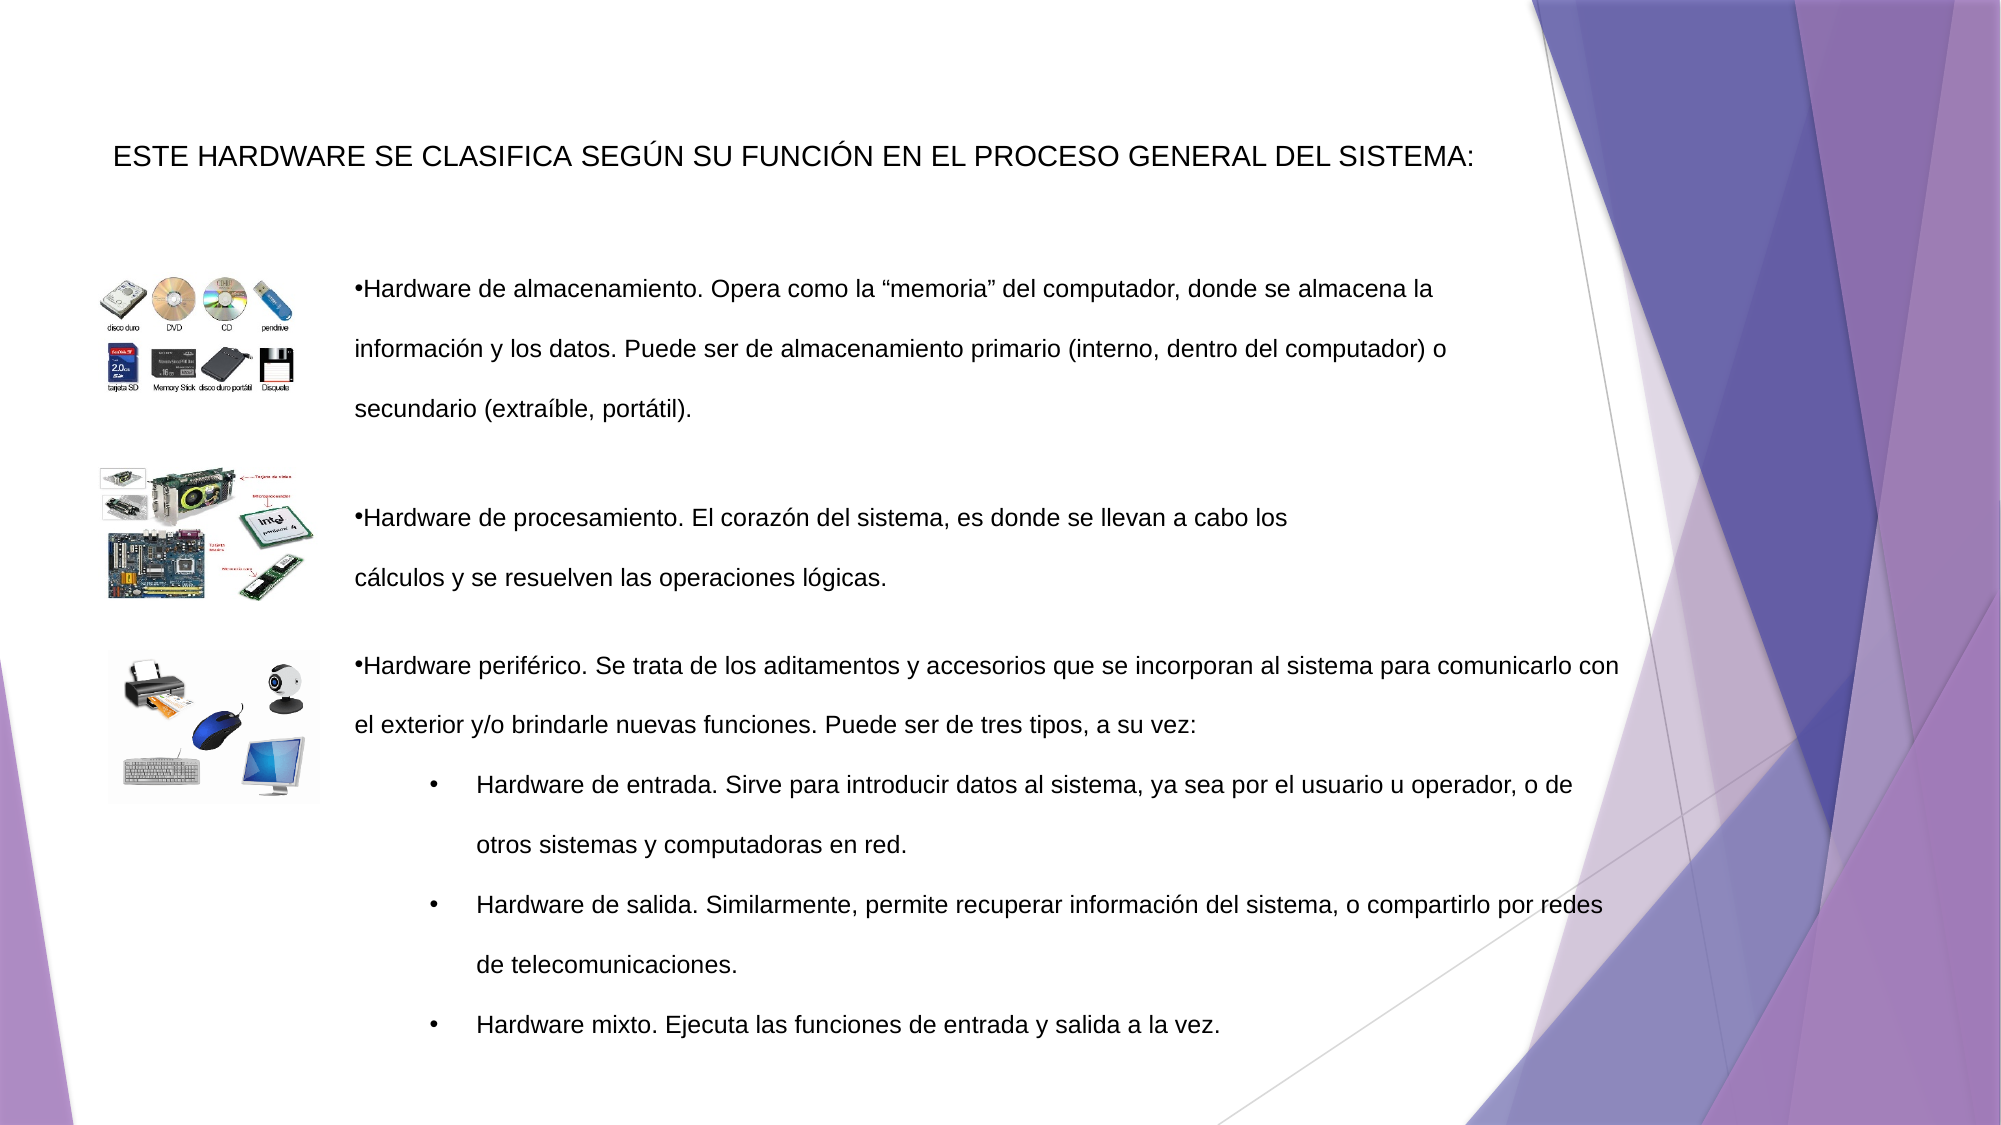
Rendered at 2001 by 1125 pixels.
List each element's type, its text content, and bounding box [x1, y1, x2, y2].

picture [97, 467, 320, 601]
picture [97, 272, 302, 396]
picture [108, 649, 320, 805]
text_box Hardware de procesamiento. El corazón del sistema, es donde se llevan a cabo los cálculos y se resuelven las operaciones lógicas. [339, 463, 1340, 599]
text_box Hardware de almacenamiento. Opera como la “memoria” del computador, donde se almacena la información y los datos. Puede ser de almacenamiento primario (interno, dentro del computador) o secundario (extraíble, portátil). [339, 235, 1466, 430]
text_box Hardware periférico. Se trata de los aditamentos y accesorios que se incorporan al sistema para comunicarlo con el exterior y/o brindarle nuevas funciones. Puede ser de tres tipos, a su vez: Hardware de entrada. Sirve para introducir datos al sistema, ya sea por el usuario u operador, o de otros sistemas y computadoras en red. Hardware de salida. Similarmente, permite recuperar información del sistema, o compartirlo por redes de telecomunicaciones. Hardware mixto. Ejecuta las funciones de entrada y salida a la vez. [339, 611, 1649, 1046]
text_box ESTE HARDWARE SE CLASIFICA SEGÚN SU FUNCIÓN EN EL PROCESO GENERAL DEL SISTEMA: [98, 94, 1527, 180]
